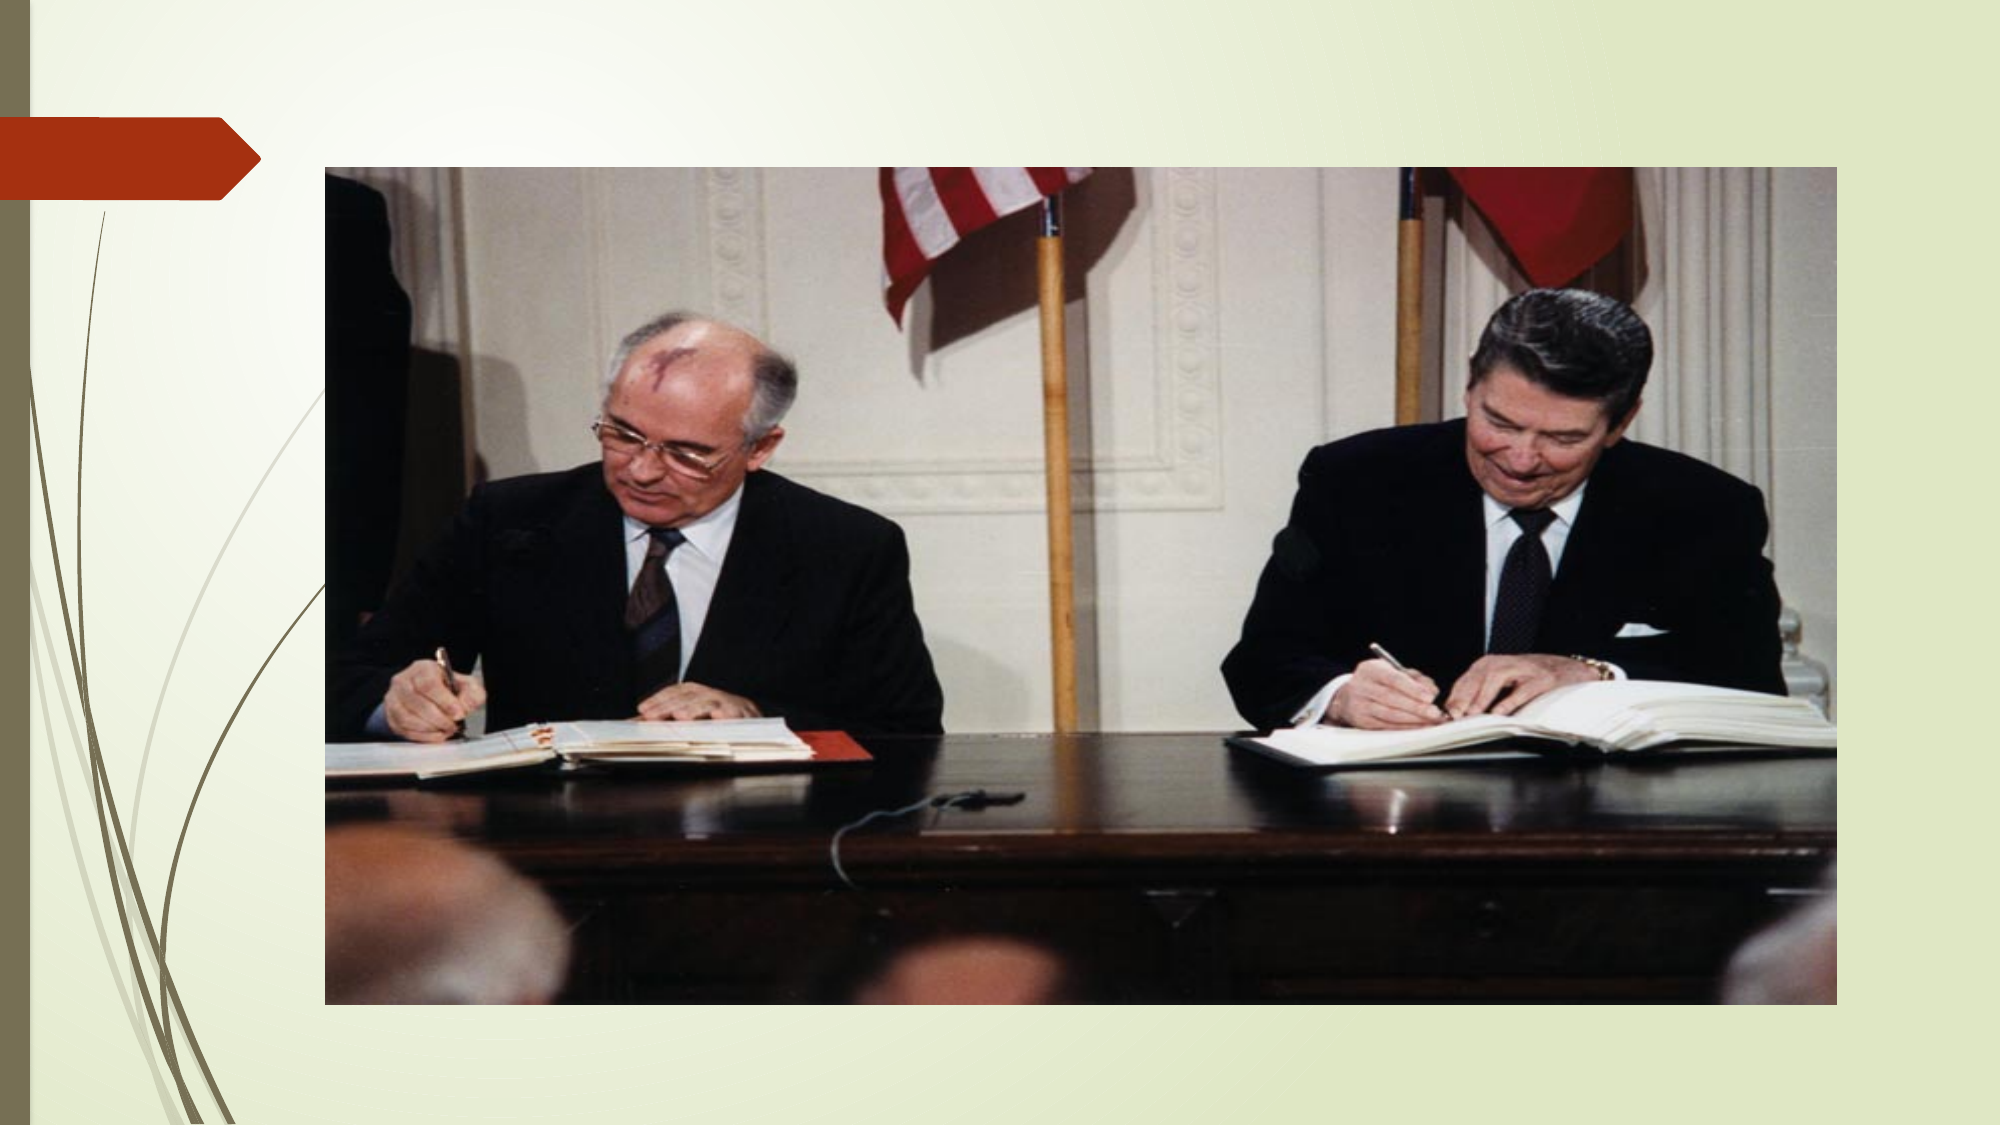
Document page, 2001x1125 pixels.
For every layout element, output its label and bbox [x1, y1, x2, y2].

picture [325, 167, 1837, 1006]
